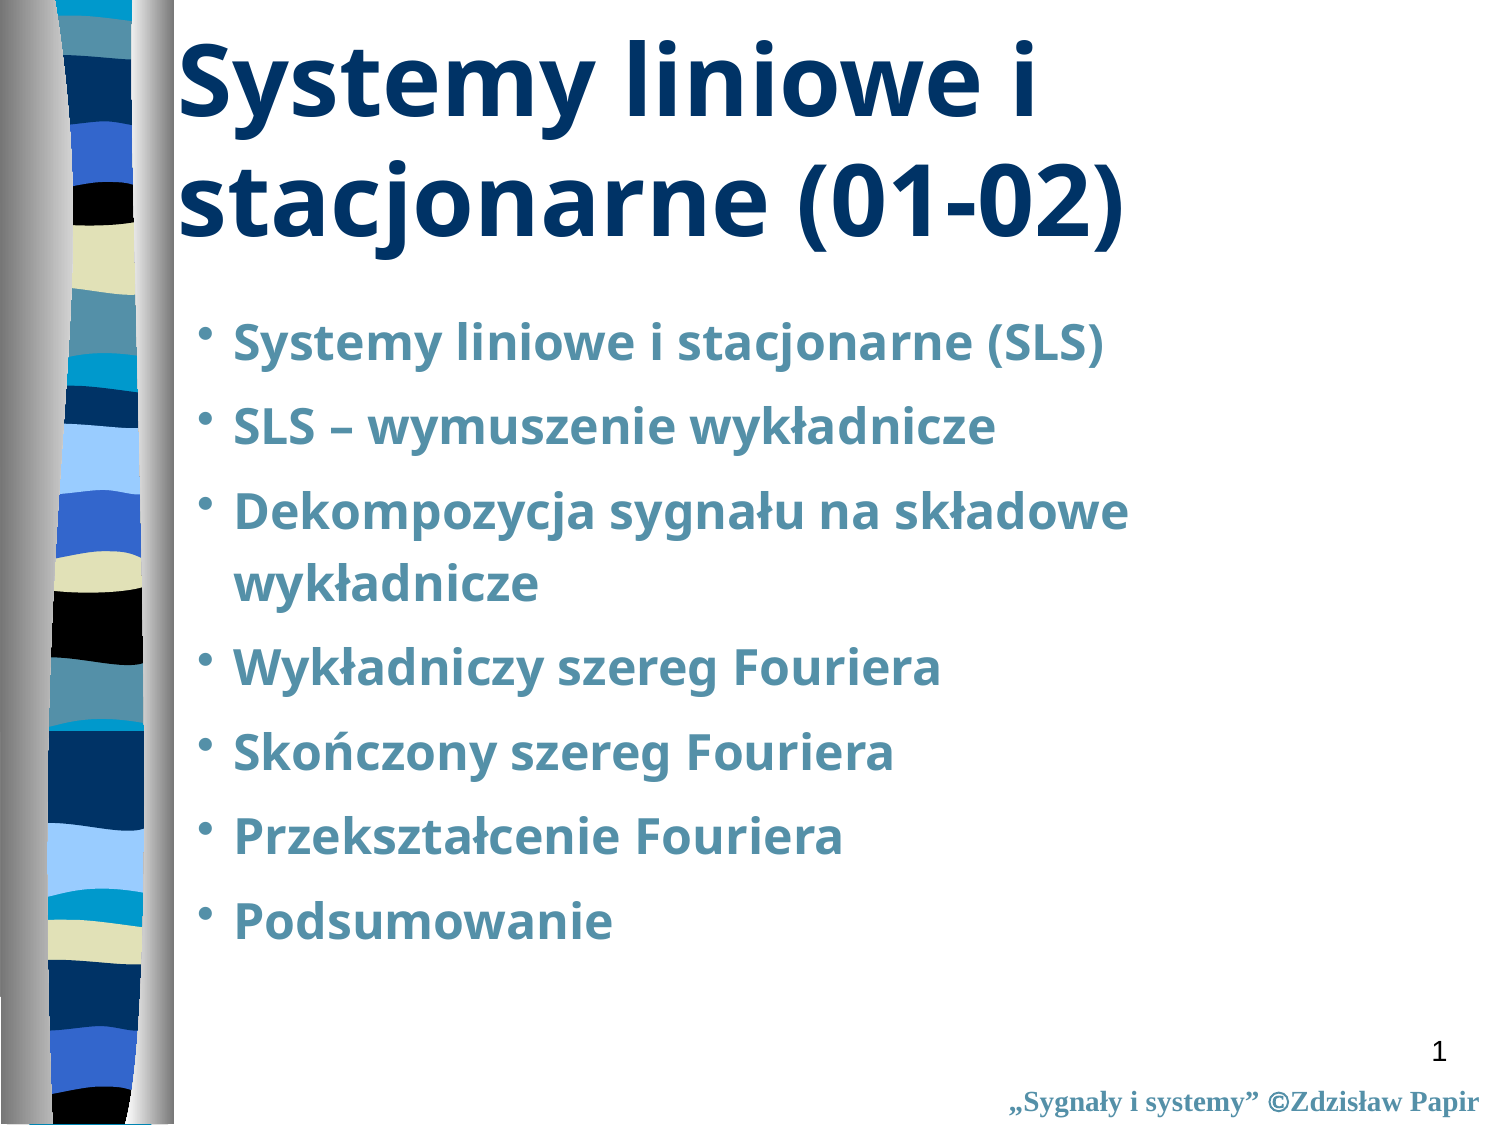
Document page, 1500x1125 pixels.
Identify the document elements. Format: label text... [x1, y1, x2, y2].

slide_number 1 [1149, 1024, 1463, 1101]
text_box „Sygnały i systemy” Zdzisław Papir [993, 1074, 1495, 1125]
text_box Systemy liniowe i stacjonarne (SLS) SLS – wymuszenie wykładnicze Dekompozycja sygnału na składowe wykładnicze Wykładniczy szereg Fouriera Skończony szereg Fouriera Przekształcenie Fouriera Podsumowanie [183, 290, 1433, 957]
title Systemy liniowe i stacjonarne (01-02) [162, 42, 1500, 231]
